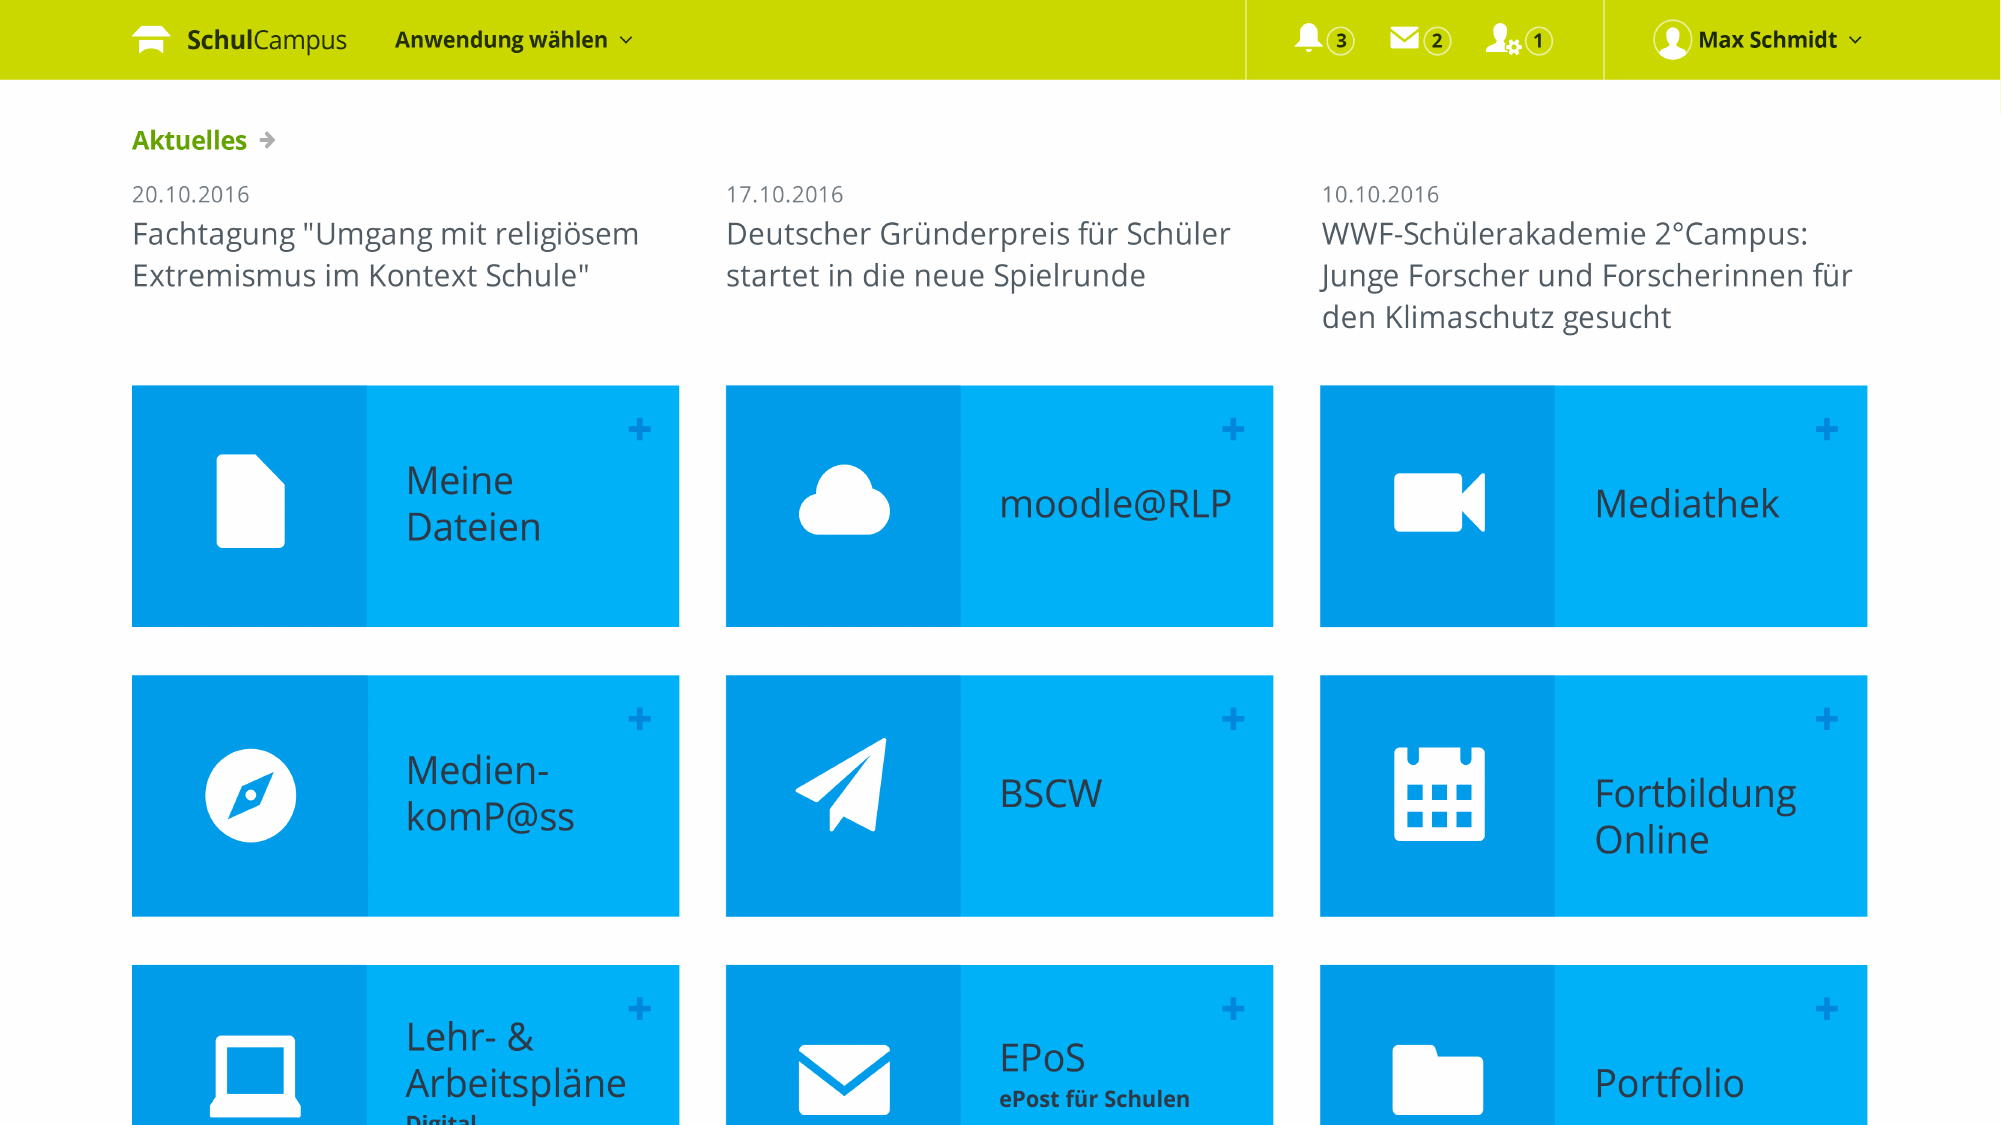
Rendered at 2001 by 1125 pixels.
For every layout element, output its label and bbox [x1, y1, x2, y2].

list [0, 0, 2000, 1125]
